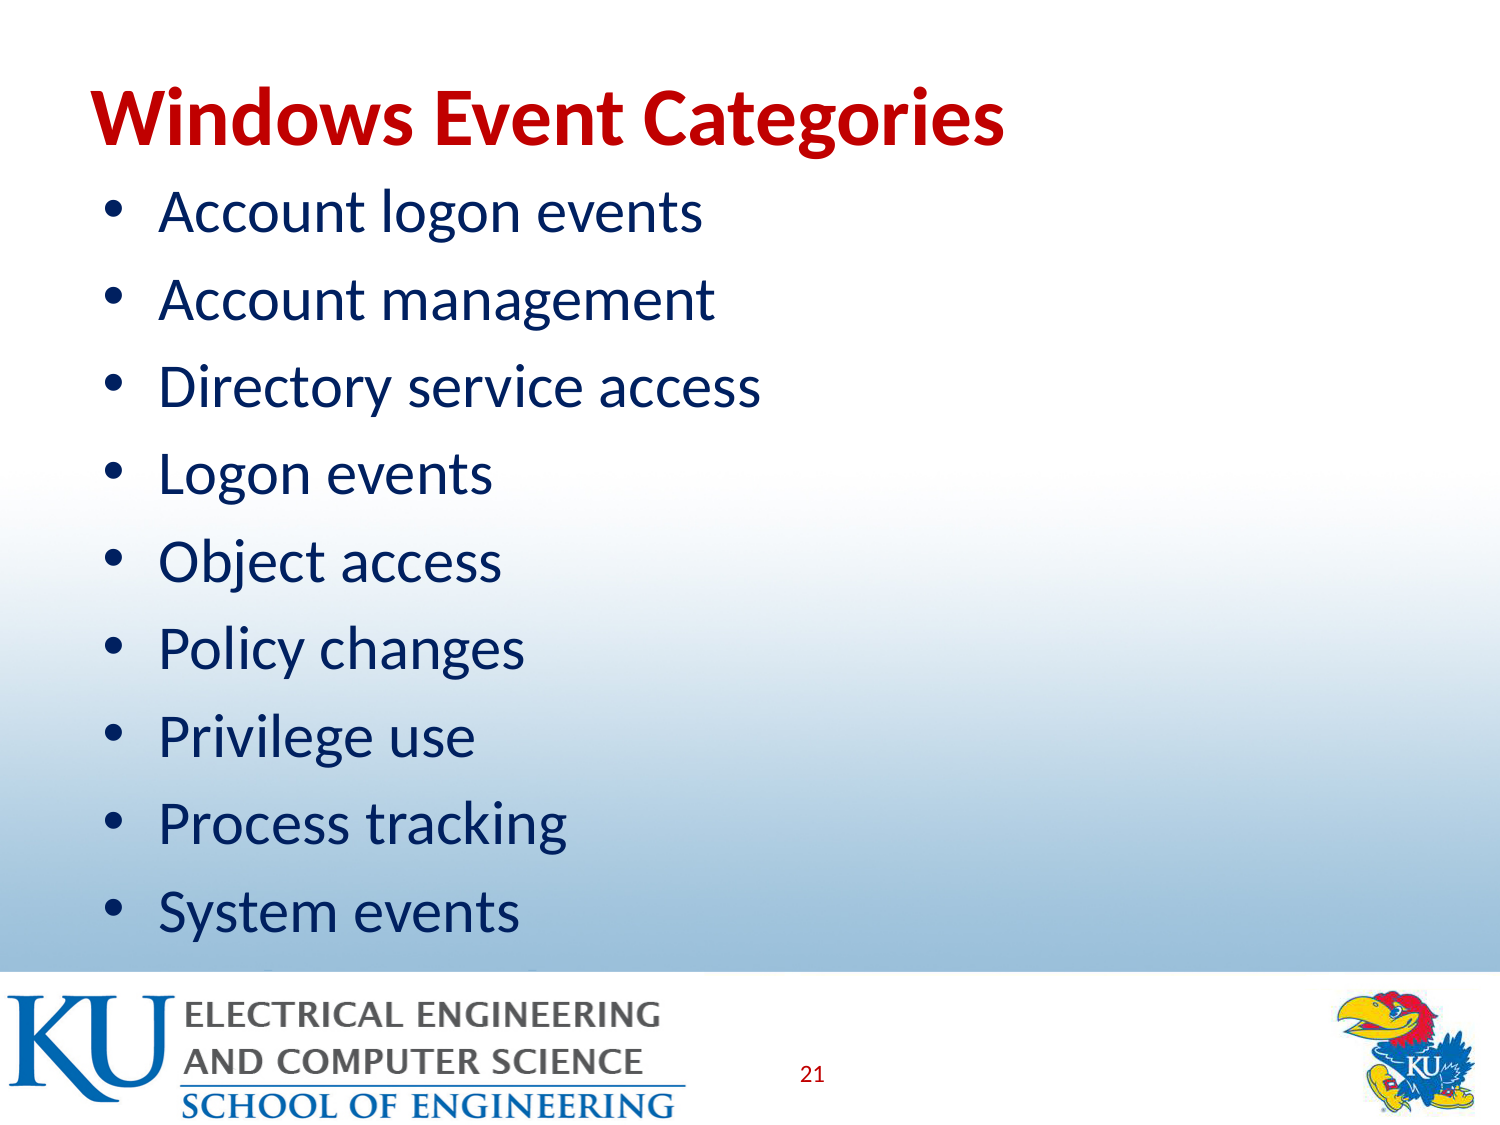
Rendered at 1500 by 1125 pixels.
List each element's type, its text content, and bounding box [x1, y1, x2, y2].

picture [0, 0, 1500, 1125]
title Windows Event Categories [75, 24, 1425, 200]
list Account logon events Account management Directory service access Logon events Object access Policy changes Privilege use Process tracking System events [87, 162, 1438, 963]
slide_number 21 [637, 1042, 988, 1103]
